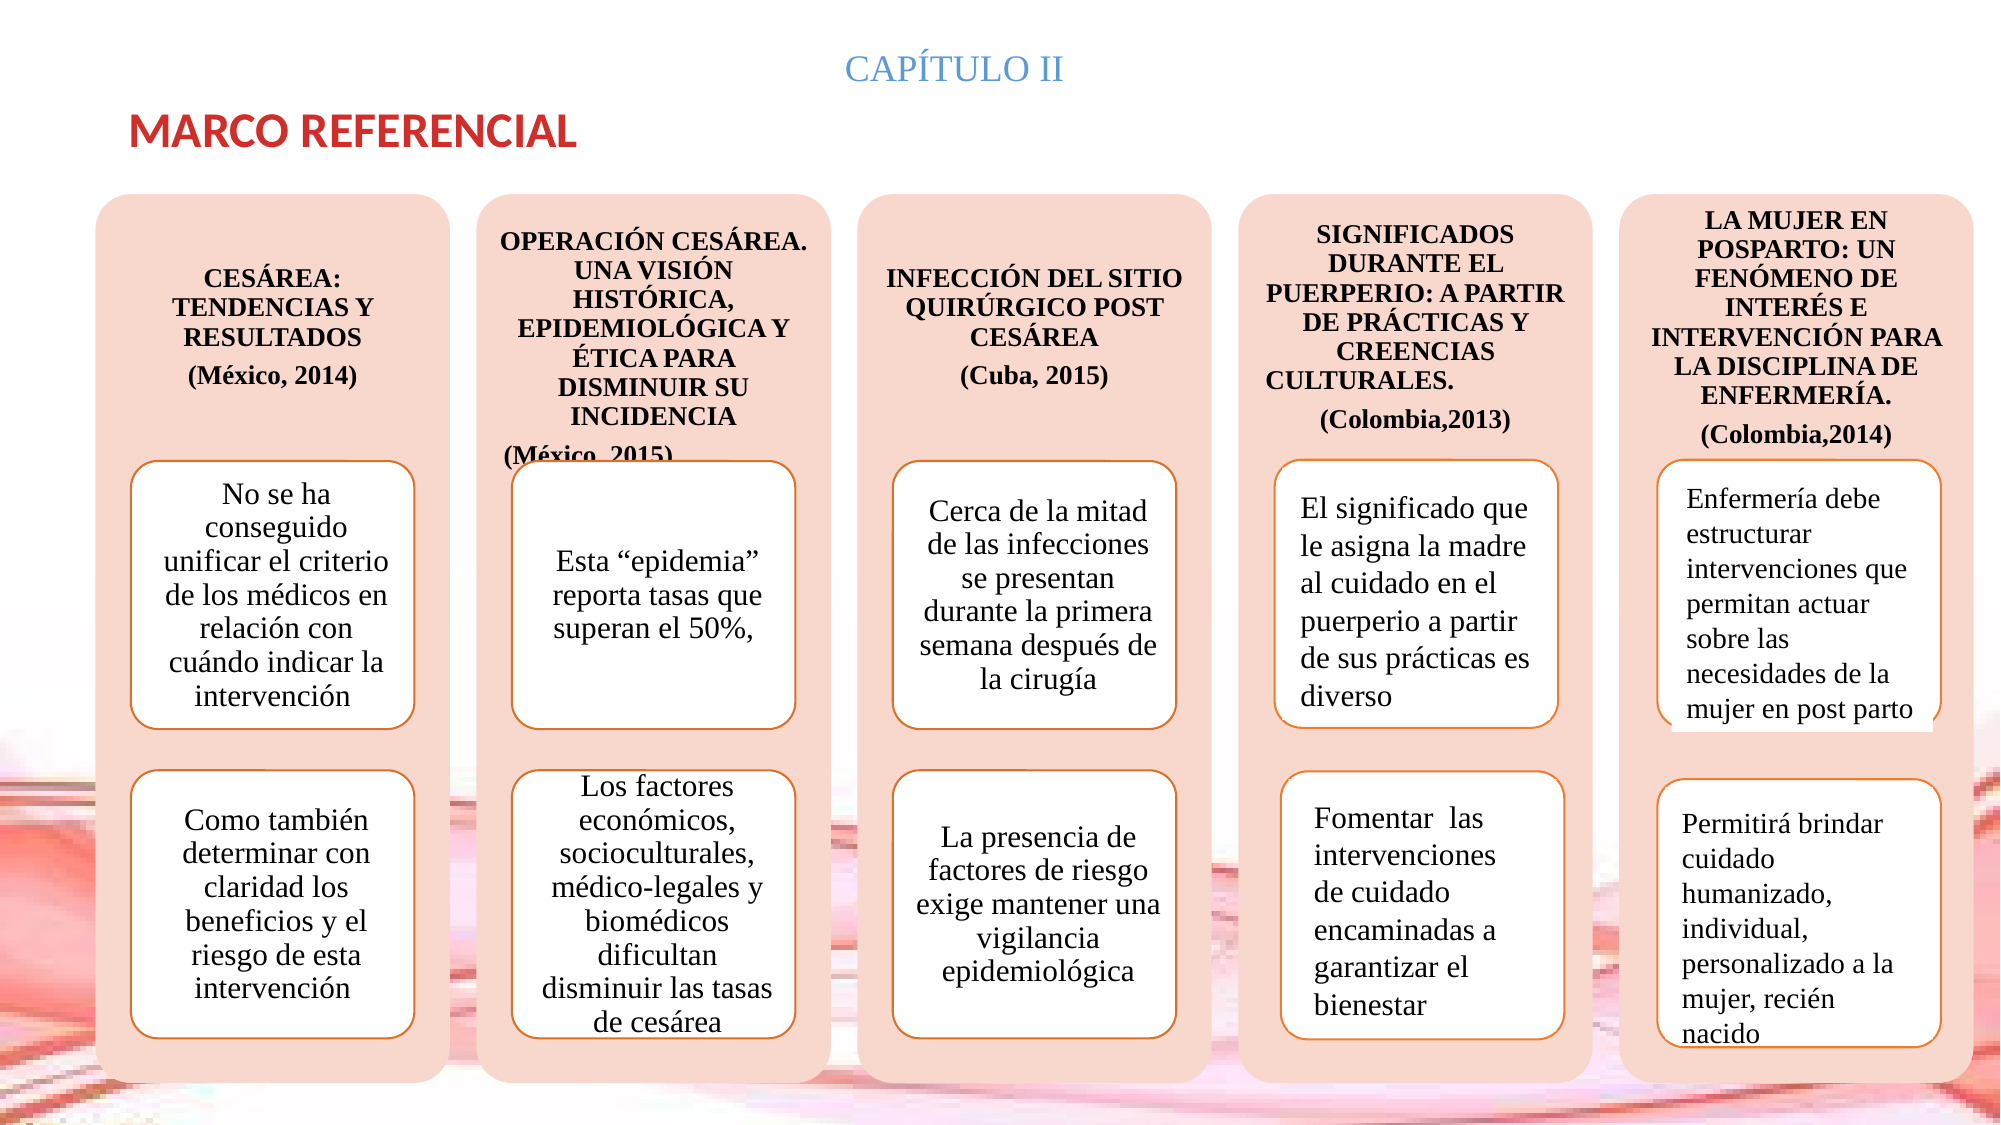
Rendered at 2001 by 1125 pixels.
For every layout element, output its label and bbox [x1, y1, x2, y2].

text_box [94, 194, 1975, 1083]
text_box [1274, 459, 1559, 728]
picture [0, 0, 2000, 1125]
text_box [1657, 779, 1941, 1048]
text_box [1280, 771, 1565, 1040]
